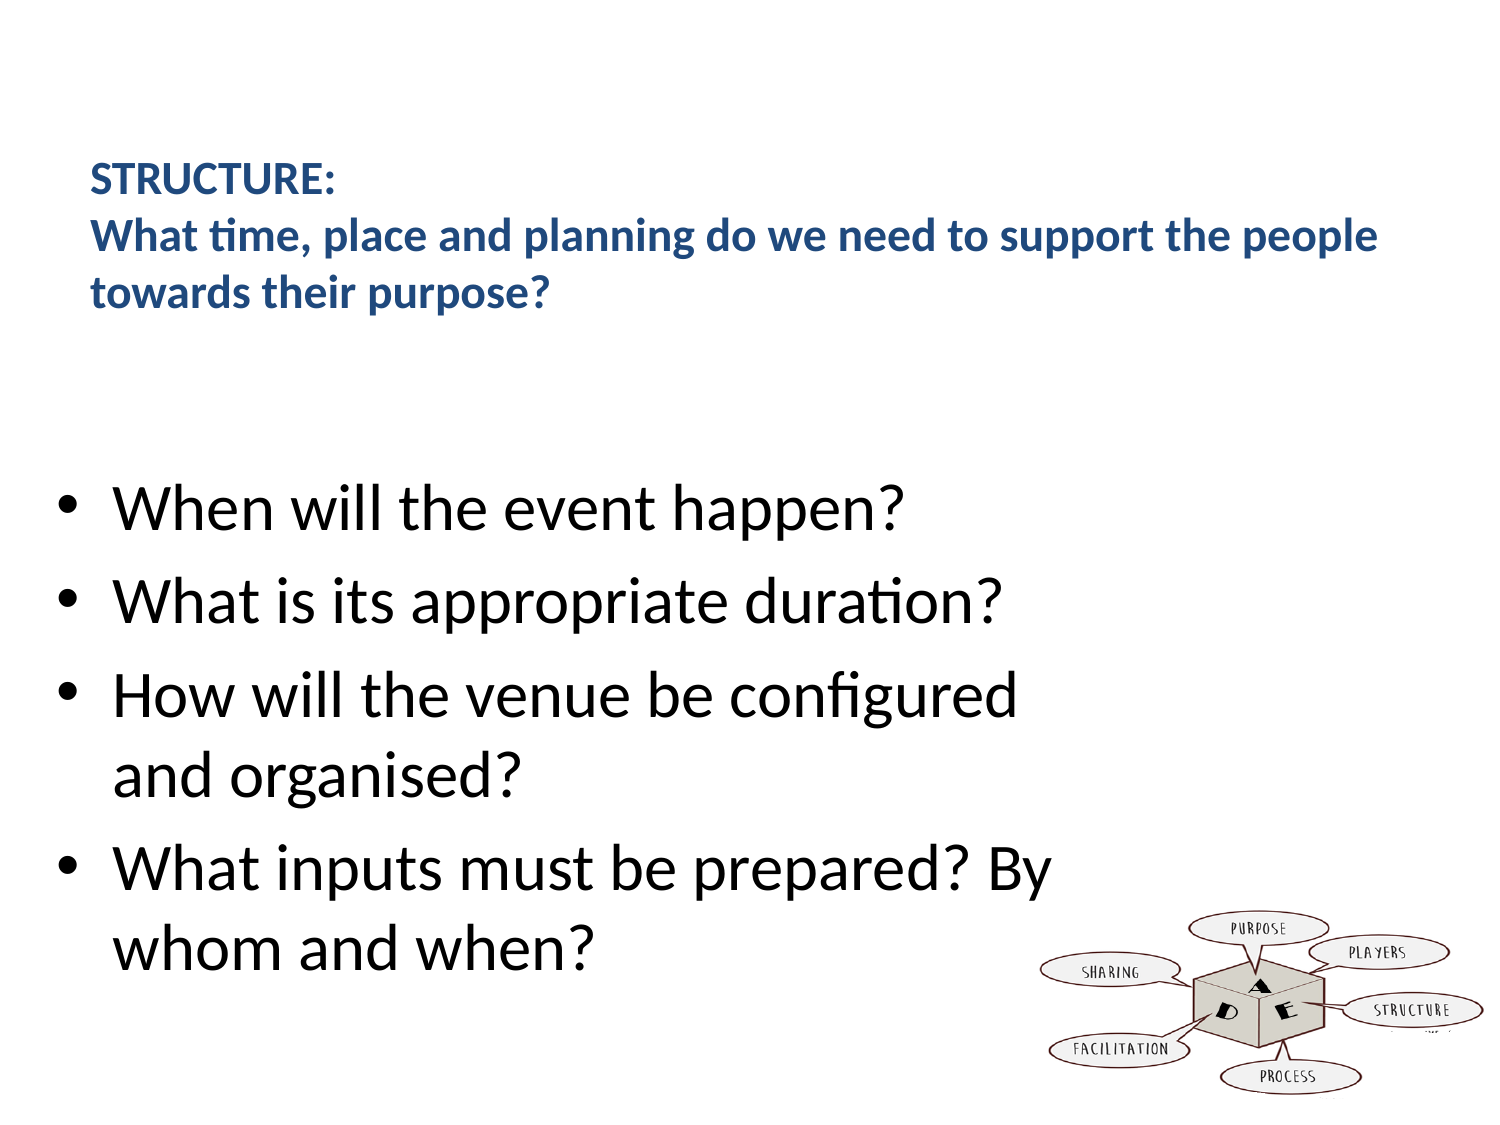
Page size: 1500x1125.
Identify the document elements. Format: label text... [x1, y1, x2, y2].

title STRUCTURE: What time, place and planning do we need to support the people towards their purpose? [75, 138, 1425, 327]
picture [1021, 904, 1500, 1099]
list When will the event happen? What is its appropriate duration? How will the venue be configured and organised? What inputs must be prepared? By whom and when? [41, 456, 1081, 1125]
